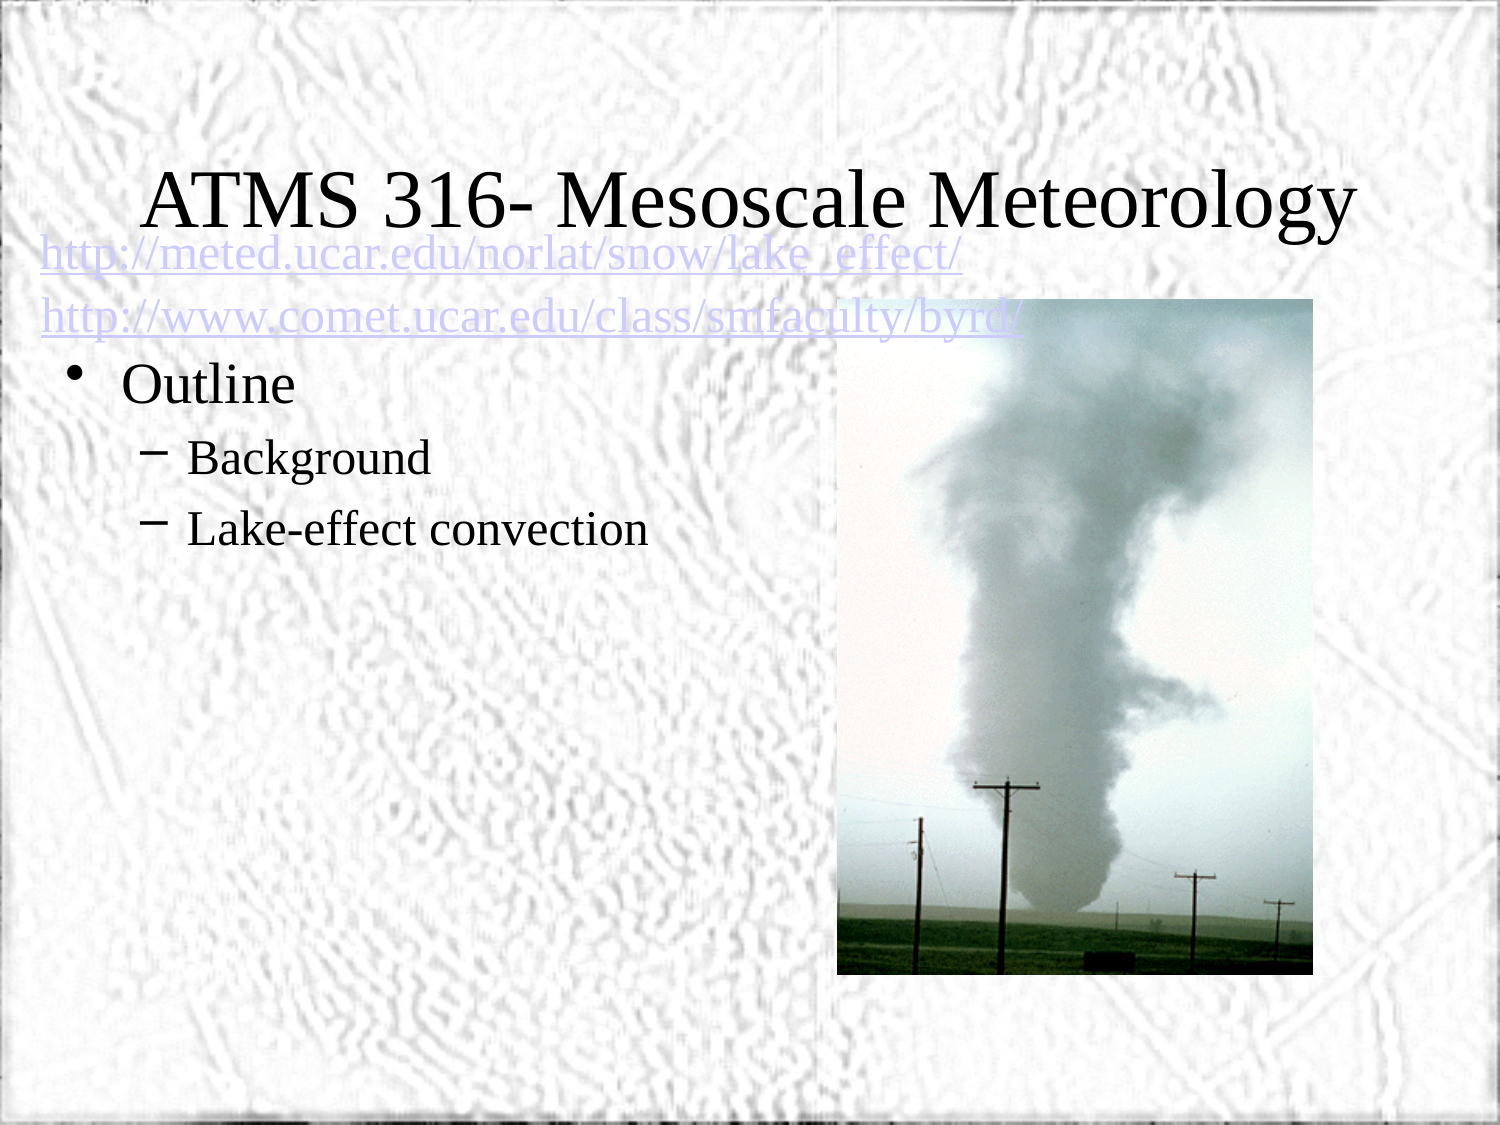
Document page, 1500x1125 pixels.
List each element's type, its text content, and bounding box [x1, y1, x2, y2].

list Outline Background Lake-effect convection [49, 350, 676, 1013]
picture [0, 0, 1500, 1125]
title ATMS 316- Mesoscale Meteorology [112, 99, 1388, 288]
text_box http://meted.ucar.edu/norlat/snow/lake_effect/ [24, 212, 979, 288]
text_box http://www.comet.ucar.edu/class/smfaculty/byrd/ [26, 274, 1040, 350]
